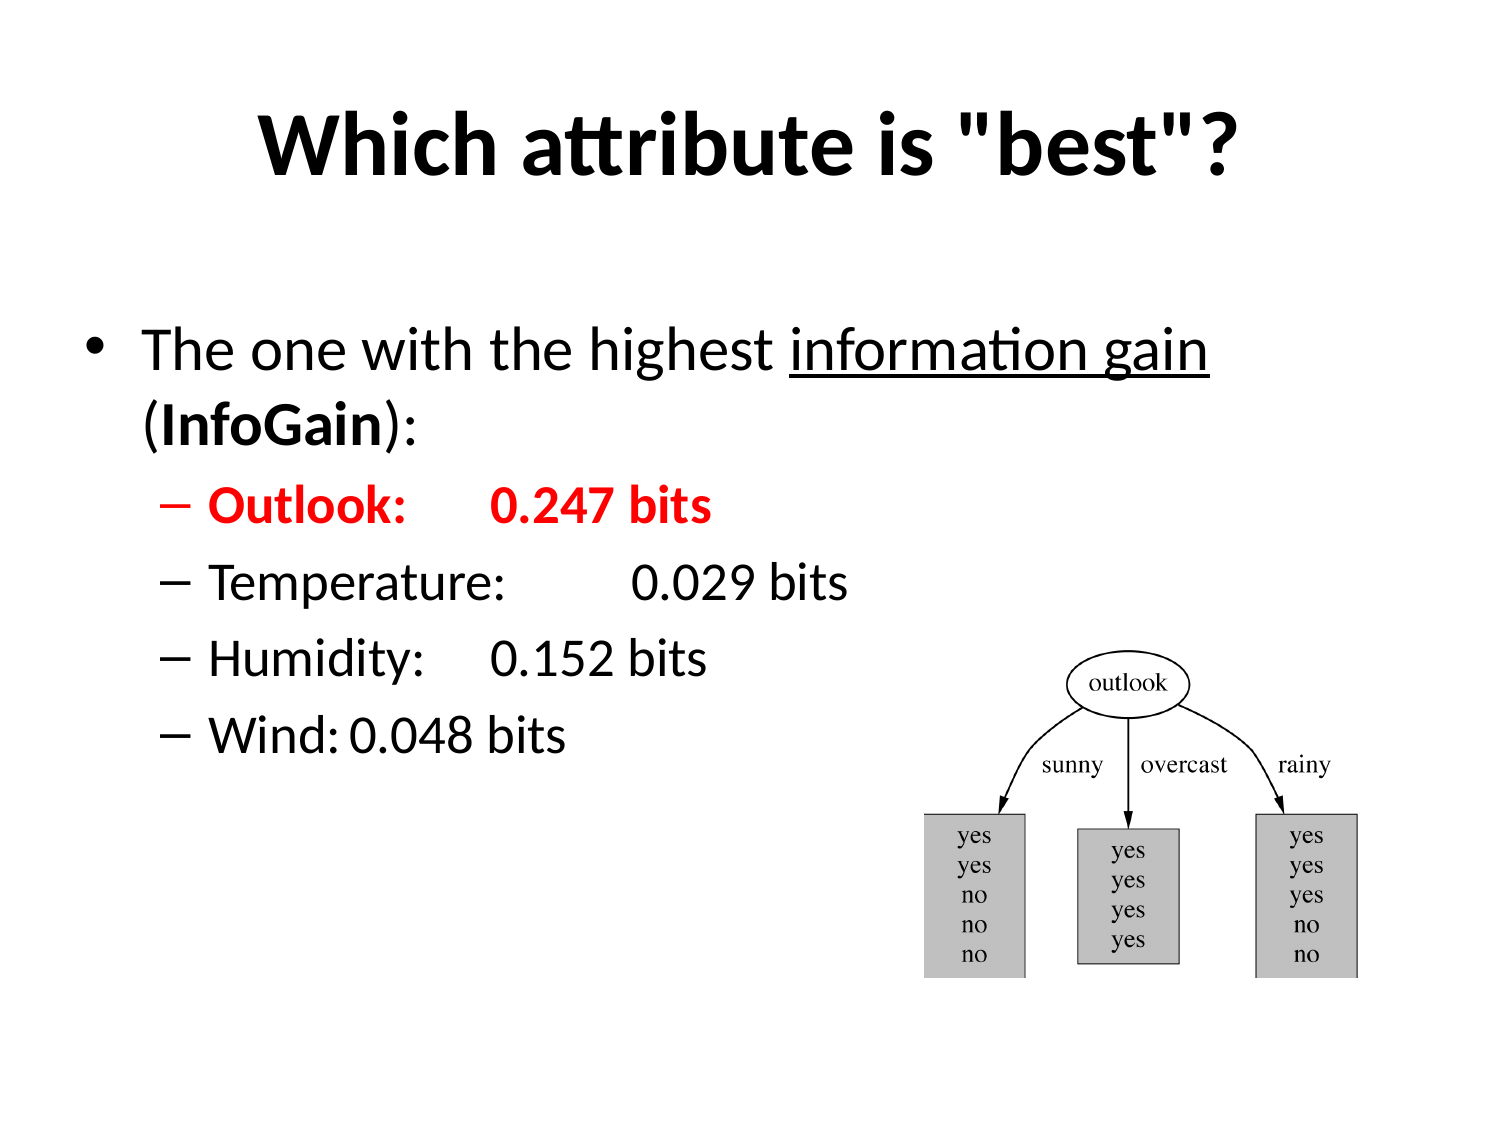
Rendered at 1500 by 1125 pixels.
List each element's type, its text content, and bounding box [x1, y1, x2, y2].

list The one with the highest information gain (InfoGain): Outlook: 0.247 bits Temperature: 0.029 bits Humidity: 0.152 bits Wind: 0.048 bits [69, 299, 1420, 775]
picture [924, 649, 1388, 978]
title Which attribute is "best"? [75, 45, 1425, 233]
